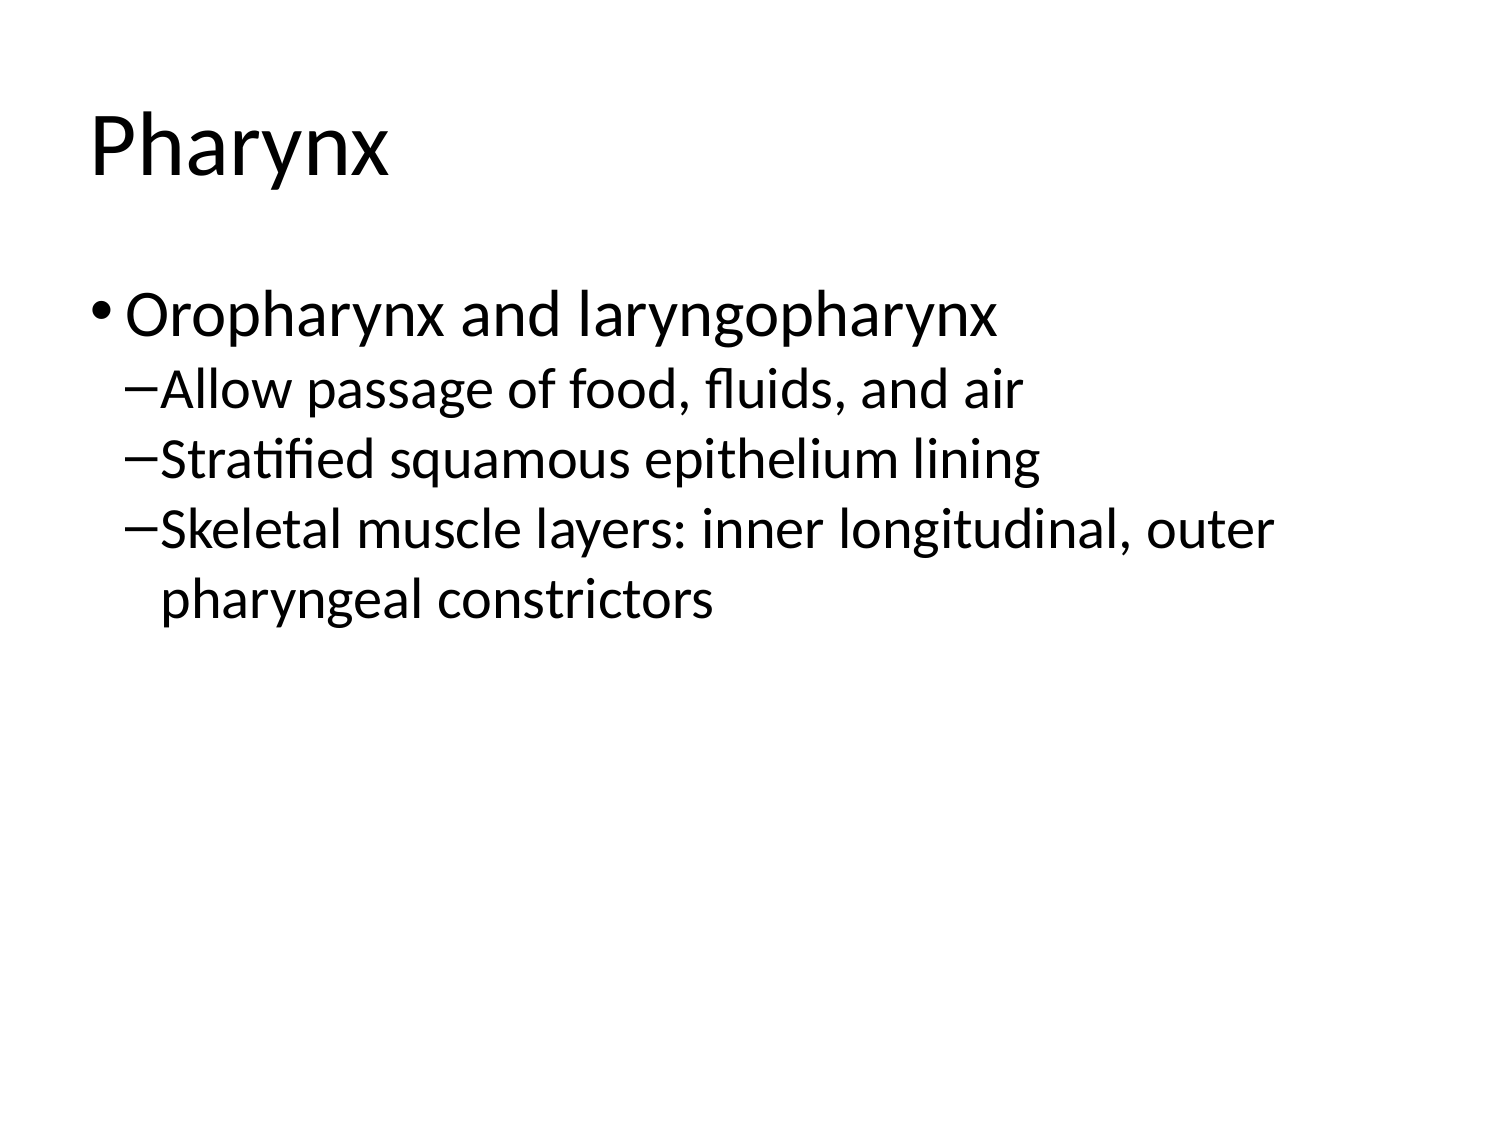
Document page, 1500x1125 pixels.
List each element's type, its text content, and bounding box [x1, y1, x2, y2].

text_box Pharynx [74, 45, 1425, 233]
text_box Oropharynx and laryngopharynx Allow passage of food, fluids, and air Stratified squamous epithelium lining Skeletal muscle layers: inner longitudinal, outer pharyngeal constrictors [74, 262, 1425, 1005]
